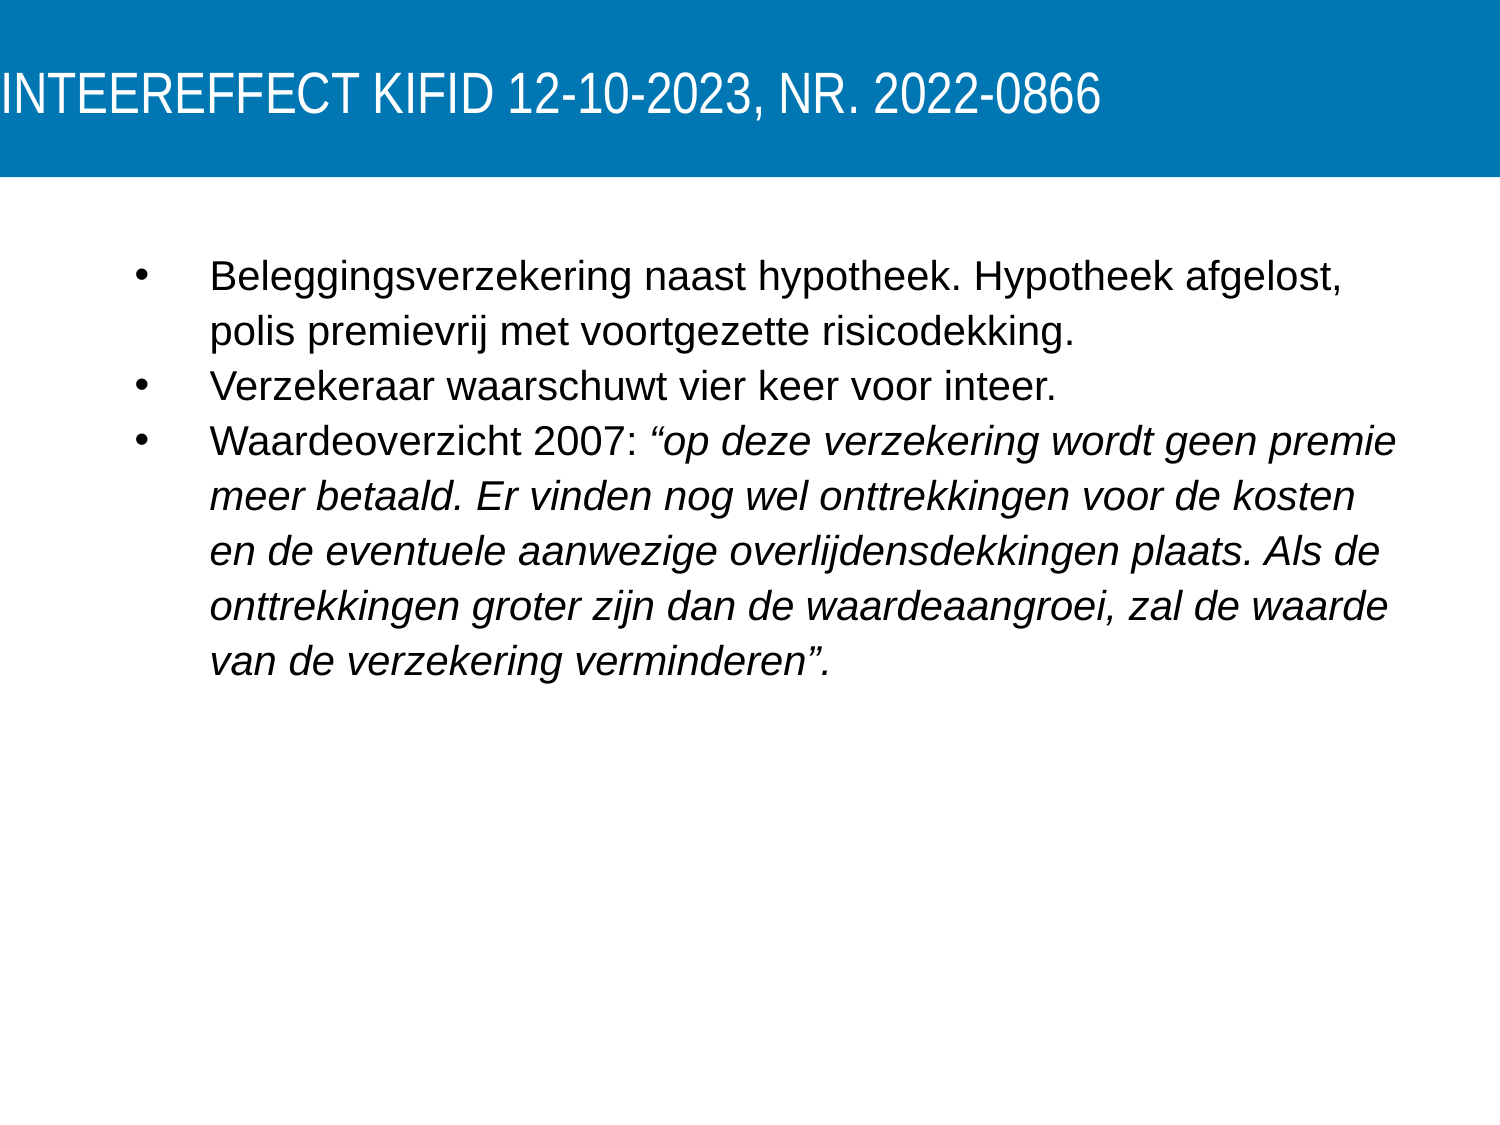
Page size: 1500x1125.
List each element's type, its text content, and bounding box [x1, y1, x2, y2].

list Beleggingsverzekering naast hypotheek. Hypotheek afgelost, polis premievrij met voortgezette risicodekking. Verzekeraar waarschuwt vier keer voor inteer. Waardeoverzicht 2007: “op deze verzekering wordt geen premie meer betaald. Er vinden nog wel onttrekkingen voor de kosten en de eventuele aanwezige overlijdensdekkingen plaats. Als de onttrekkingen groter zijn dan de waardeaangroei, zal de waarde van de verzekering verminderen”. [75, 236, 1425, 1005]
title Inteereffect Kifid 12-10-2023, nr. 2022-0866 [0, 0, 1500, 178]
